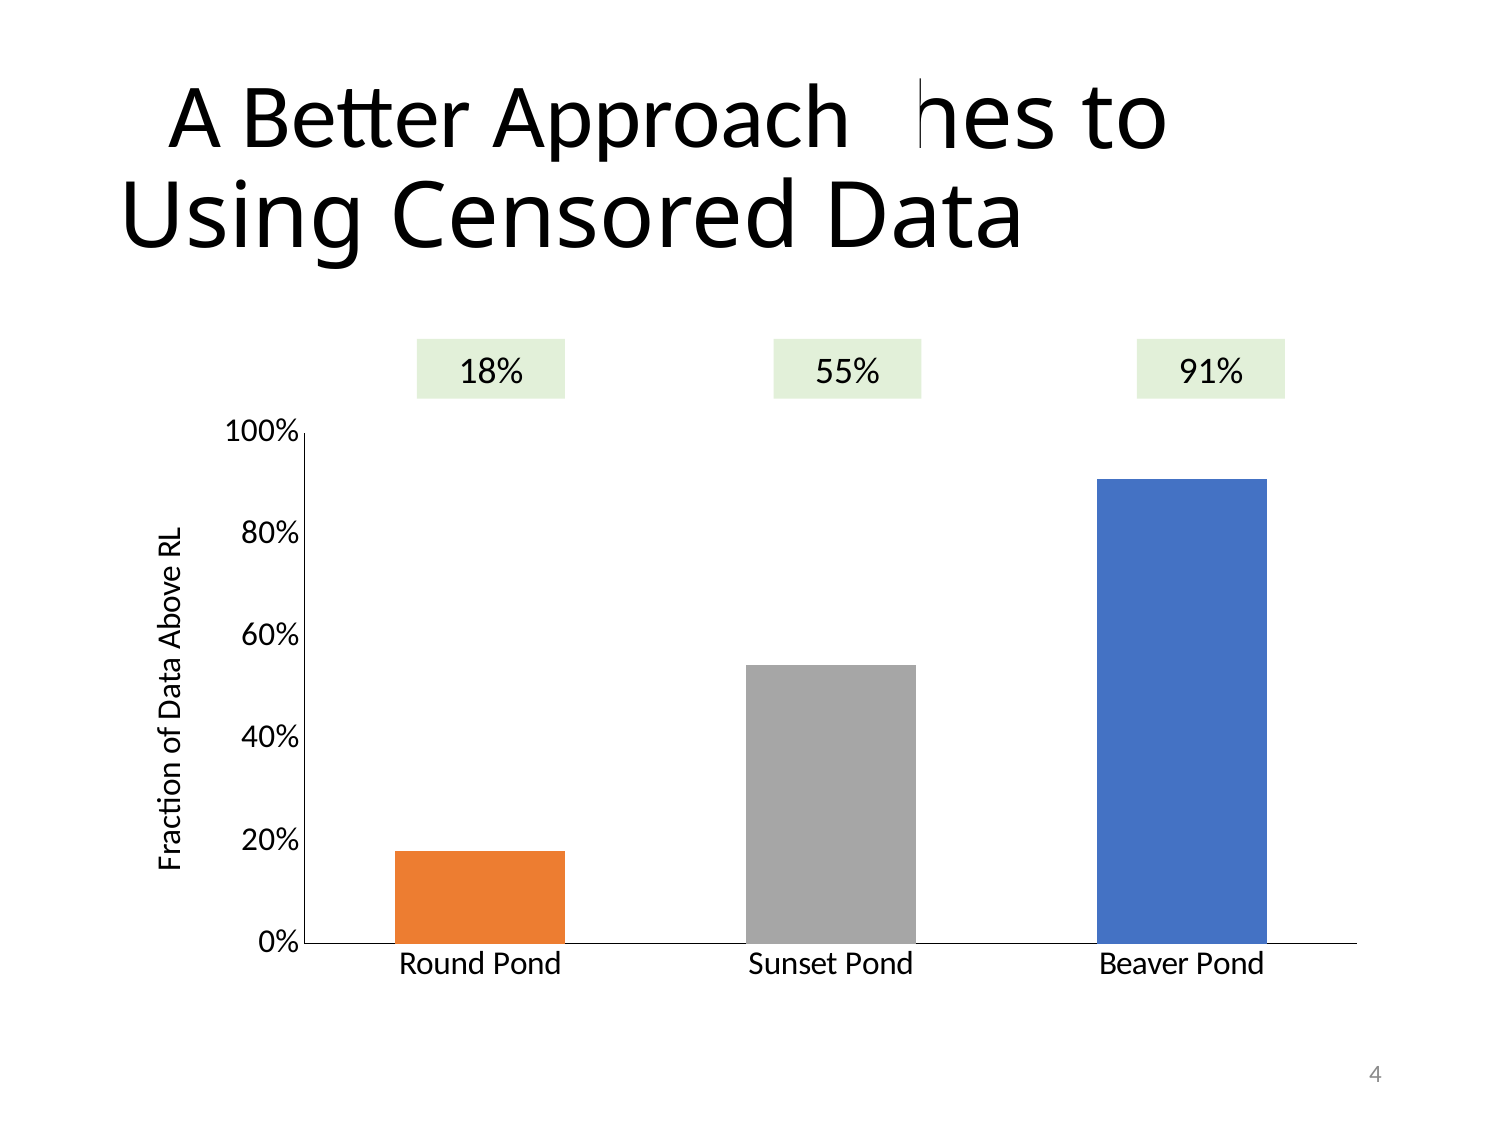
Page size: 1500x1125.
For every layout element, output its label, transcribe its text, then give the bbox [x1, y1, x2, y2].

slide_number 4 [1059, 1042, 1397, 1103]
chart [103, 364, 1397, 1014]
title Historical Approaches to Using Censored Data [103, 59, 1397, 278]
text_box 55% [773, 338, 922, 364]
text_box 91% [1136, 338, 1285, 364]
text_box A Better Approach [101, 48, 920, 174]
text_box 18% [416, 338, 565, 364]
